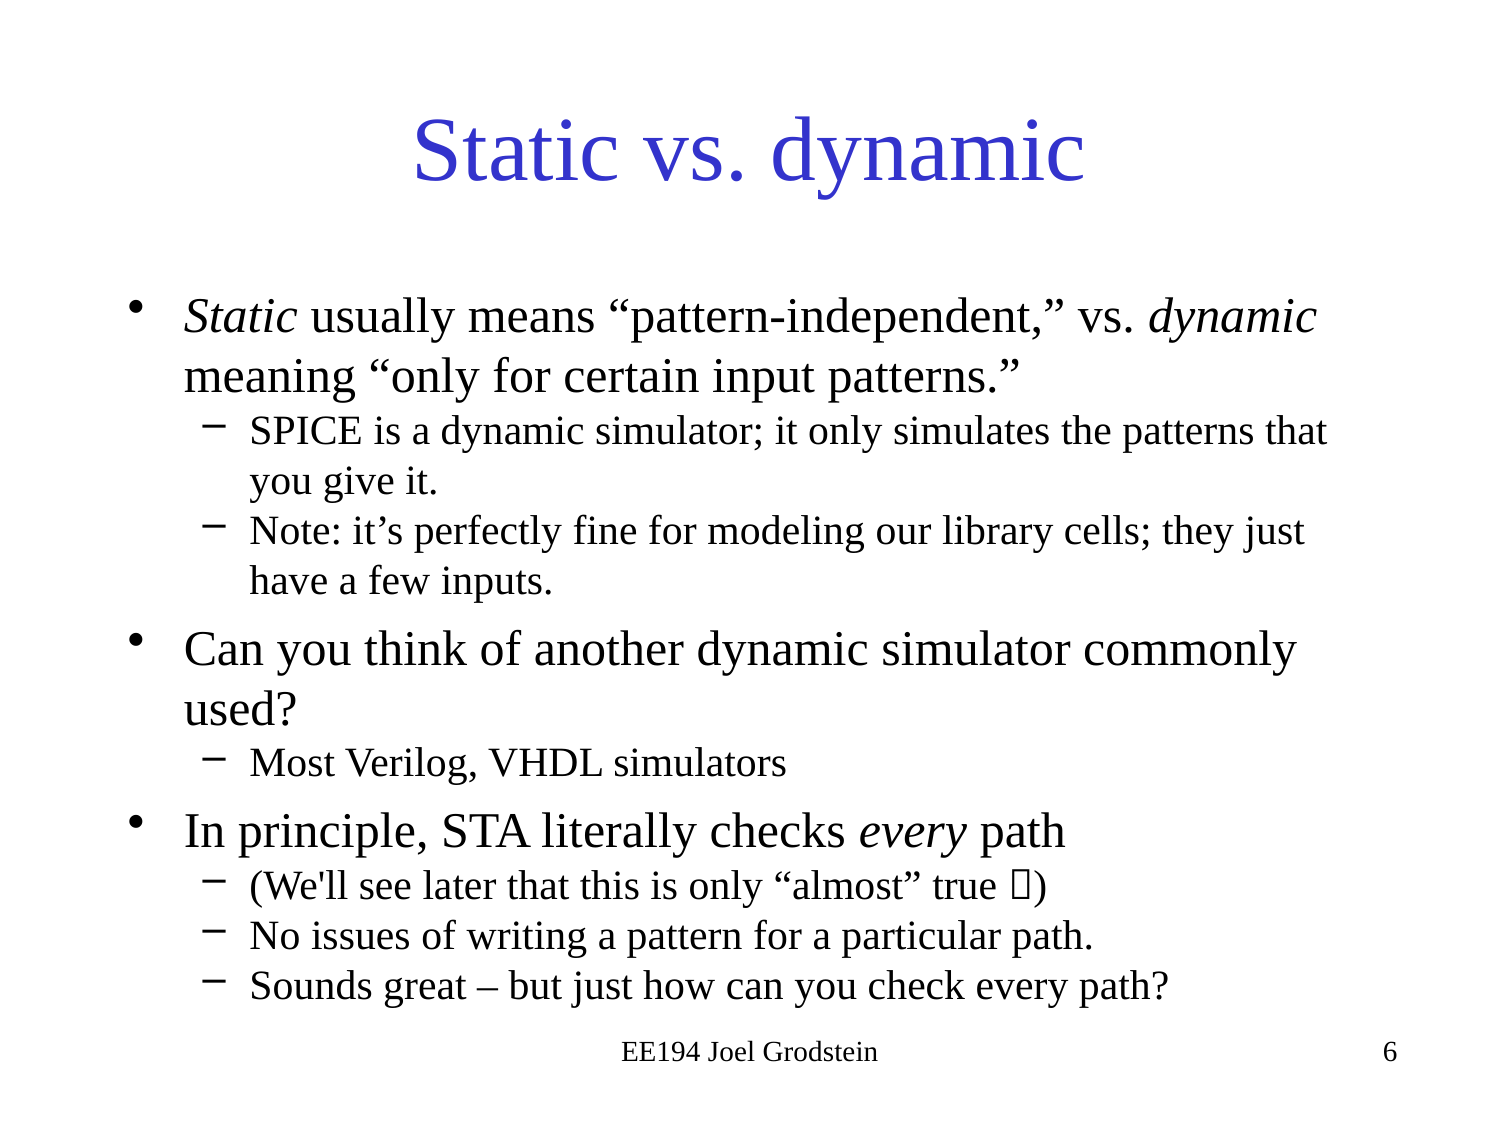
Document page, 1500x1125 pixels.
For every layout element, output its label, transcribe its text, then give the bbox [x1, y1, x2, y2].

title Static vs. dynamic [112, 50, 1388, 238]
list Static usually means “pattern-independent,” vs. dynamic meaning “only for certain input patterns.” SPICE is a dynamic simulator; it only simulates the patterns that you give it. Note: it’s perfectly fine for modeling our library cells; they just have a few inputs. Can you think of another dynamic simulator commonly used? Most Verilog, VHDL simulators In principle, STA literally checks every path (We'll see later that this is only “almost” true ) No issues of writing a pattern for a particular path. Sounds great – but just how can you check every path? [112, 275, 1388, 1000]
footer EE194 Joel Grodstein [512, 1024, 988, 1101]
